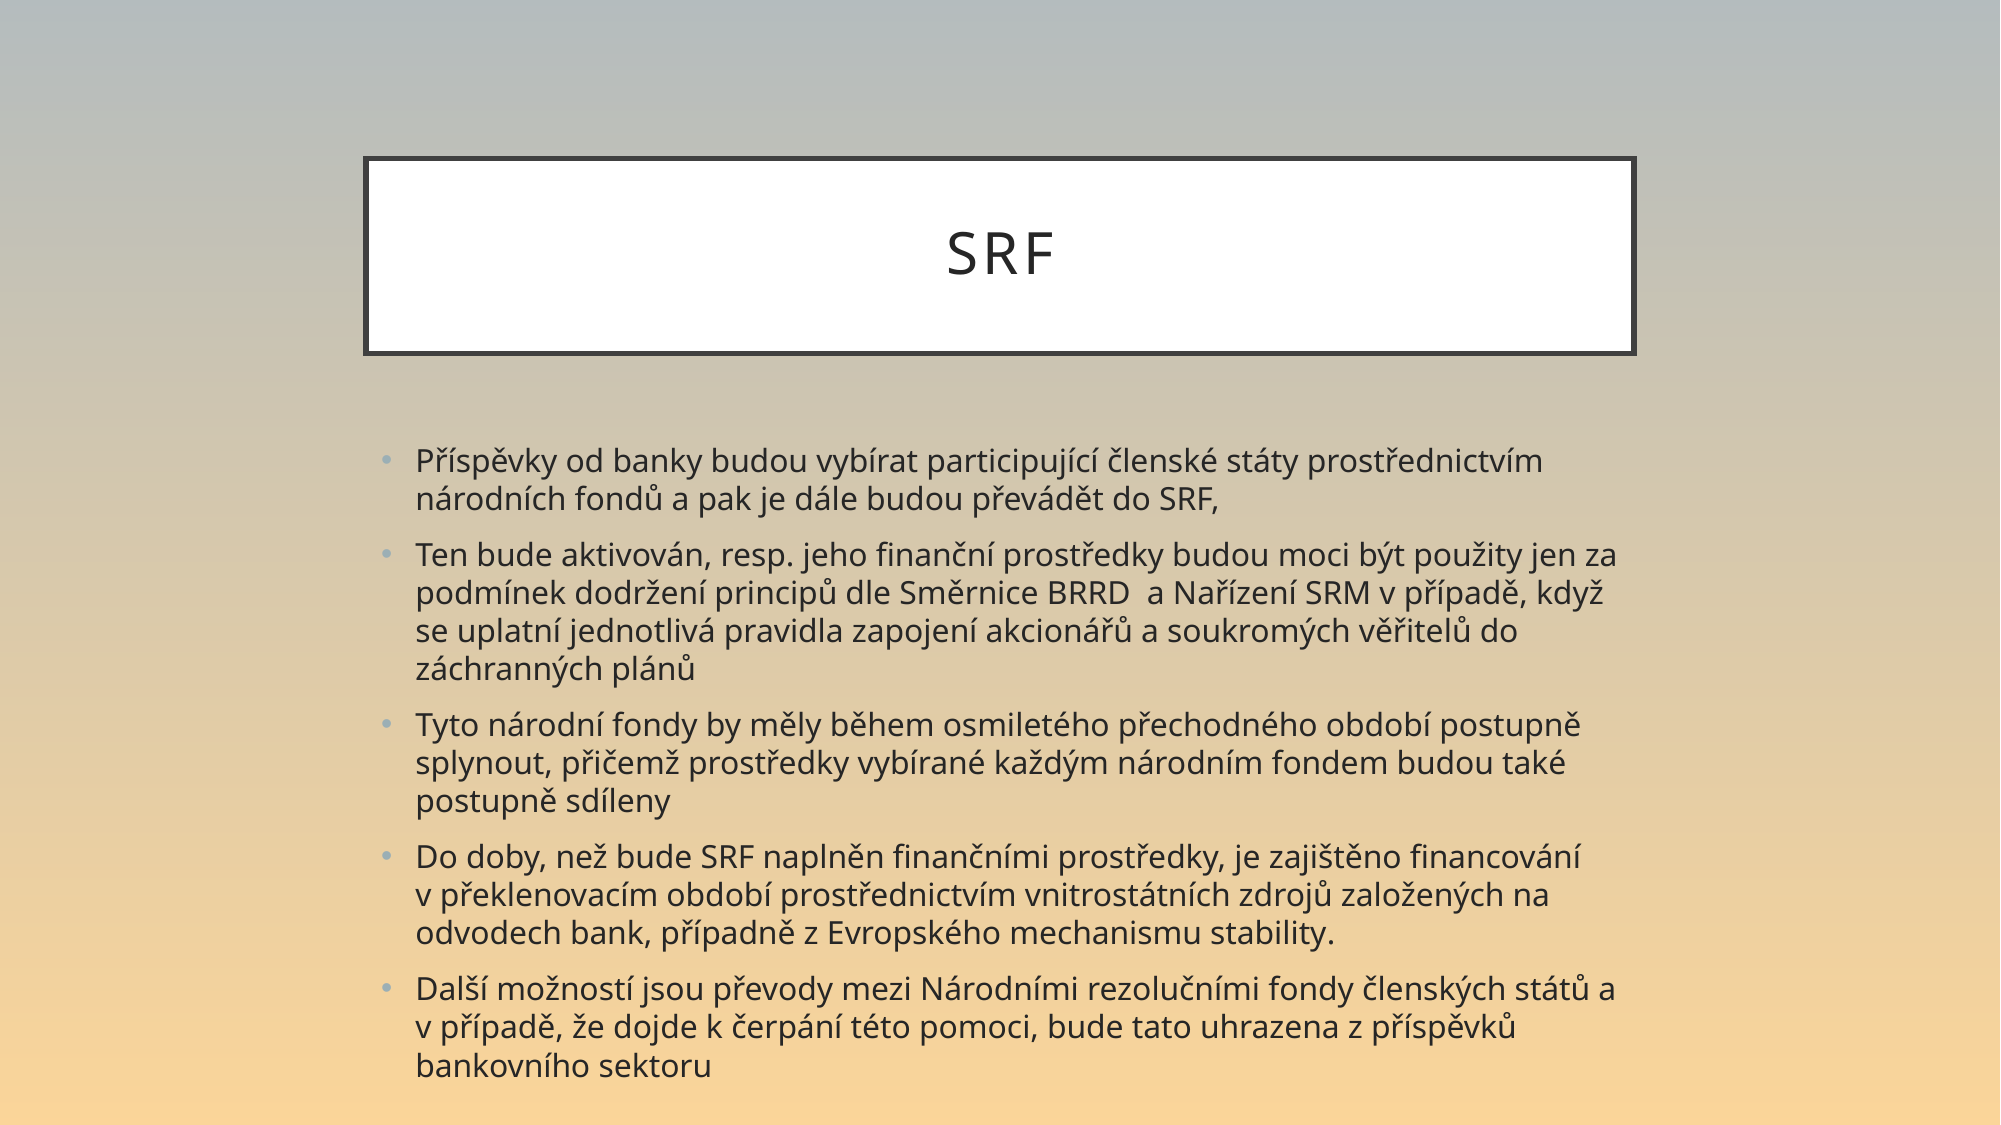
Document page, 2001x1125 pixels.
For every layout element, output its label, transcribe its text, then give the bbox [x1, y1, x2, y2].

list Příspěvky od banky budou vybírat participující členské státy prostřednictvím národních fondů a pak je dále budou převádět do SRF, Ten bude aktivován, resp. jeho finanční prostředky budou moci být použity jen za podmínek dodržení principů dle Směrnice BRRD a Nařízení SRM v případě, když se uplatní jednotlivá pravidla zapojení akcionářů a soukromých věřitelů do záchranných plánů Tyto národní fondy by měly během osmiletého přechodného období postupně splynout, přičemž prostředky vybírané každým národním fondem budou také postupně sdíleny Do doby, než bude SRF naplněn finančními prostředky, je zajištěno financování v překlenovacím období prostřednictvím vnitrostátních zdrojů založených na odvodech bank, případně z Evropského mechanismu stability. Další možností jsou převody mezi Národními rezolučními fondy členských států a v případě, že dojde k čerpání této pomoci, bude tato uhrazena z příspěvků bankovního sektoru [366, 432, 1634, 1092]
title SRF [363, 156, 1637, 356]
